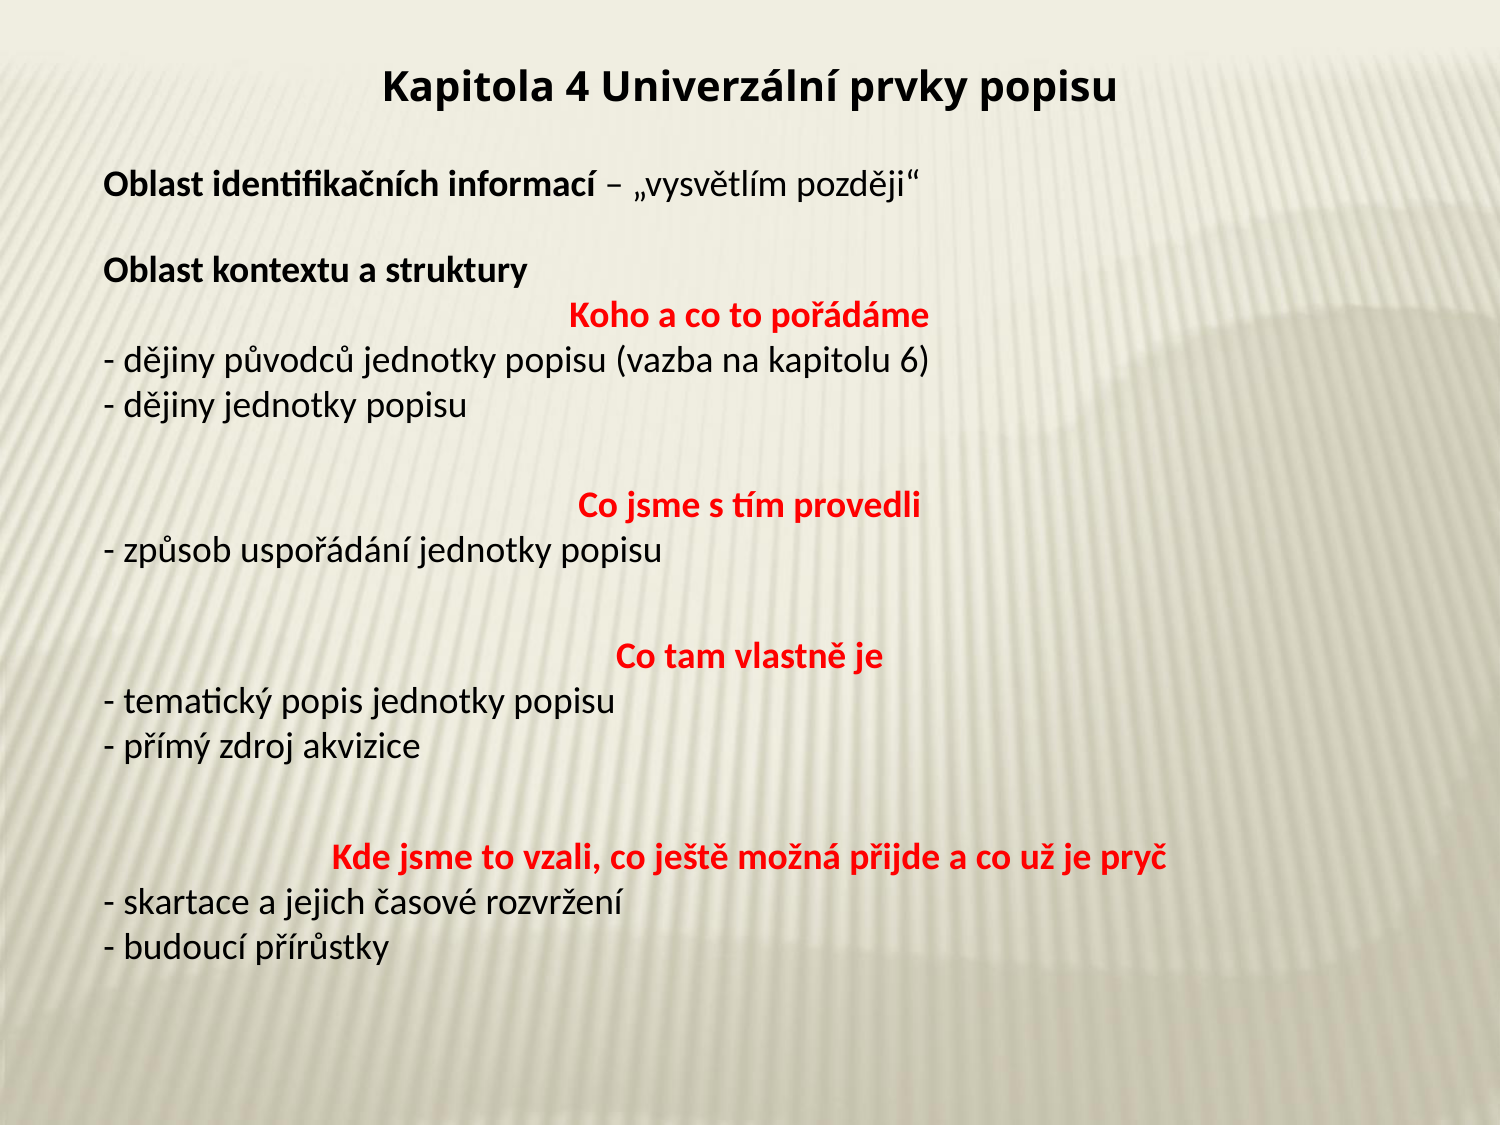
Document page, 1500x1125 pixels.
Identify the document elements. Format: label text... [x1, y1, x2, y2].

text_box Co jsme s tím provedli - způsob uspořádání jednotky popisu [88, 473, 1412, 578]
text_box Co tam vlastně je - tematický popis jednotky popisu - přímý zdroj akvizice [88, 623, 1412, 774]
text_box Kde jsme to vzali, co ještě možná přijde a co už je pryč - skartace a jejich časové rozvržení - budoucí přírůstky [88, 824, 1412, 975]
text_box Oblast kontextu a struktury Koho a co to pořádáme - dějiny původců jednotky popisu (vazba na kapitolu 6) - dějiny jednotky popisu [88, 237, 1412, 433]
picture [0, 0, 1500, 1125]
text_box Kapitola 4 Univerzální prvky popisu Oblast identifikačních informací – „vysvětlím později“ [88, 52, 1412, 212]
